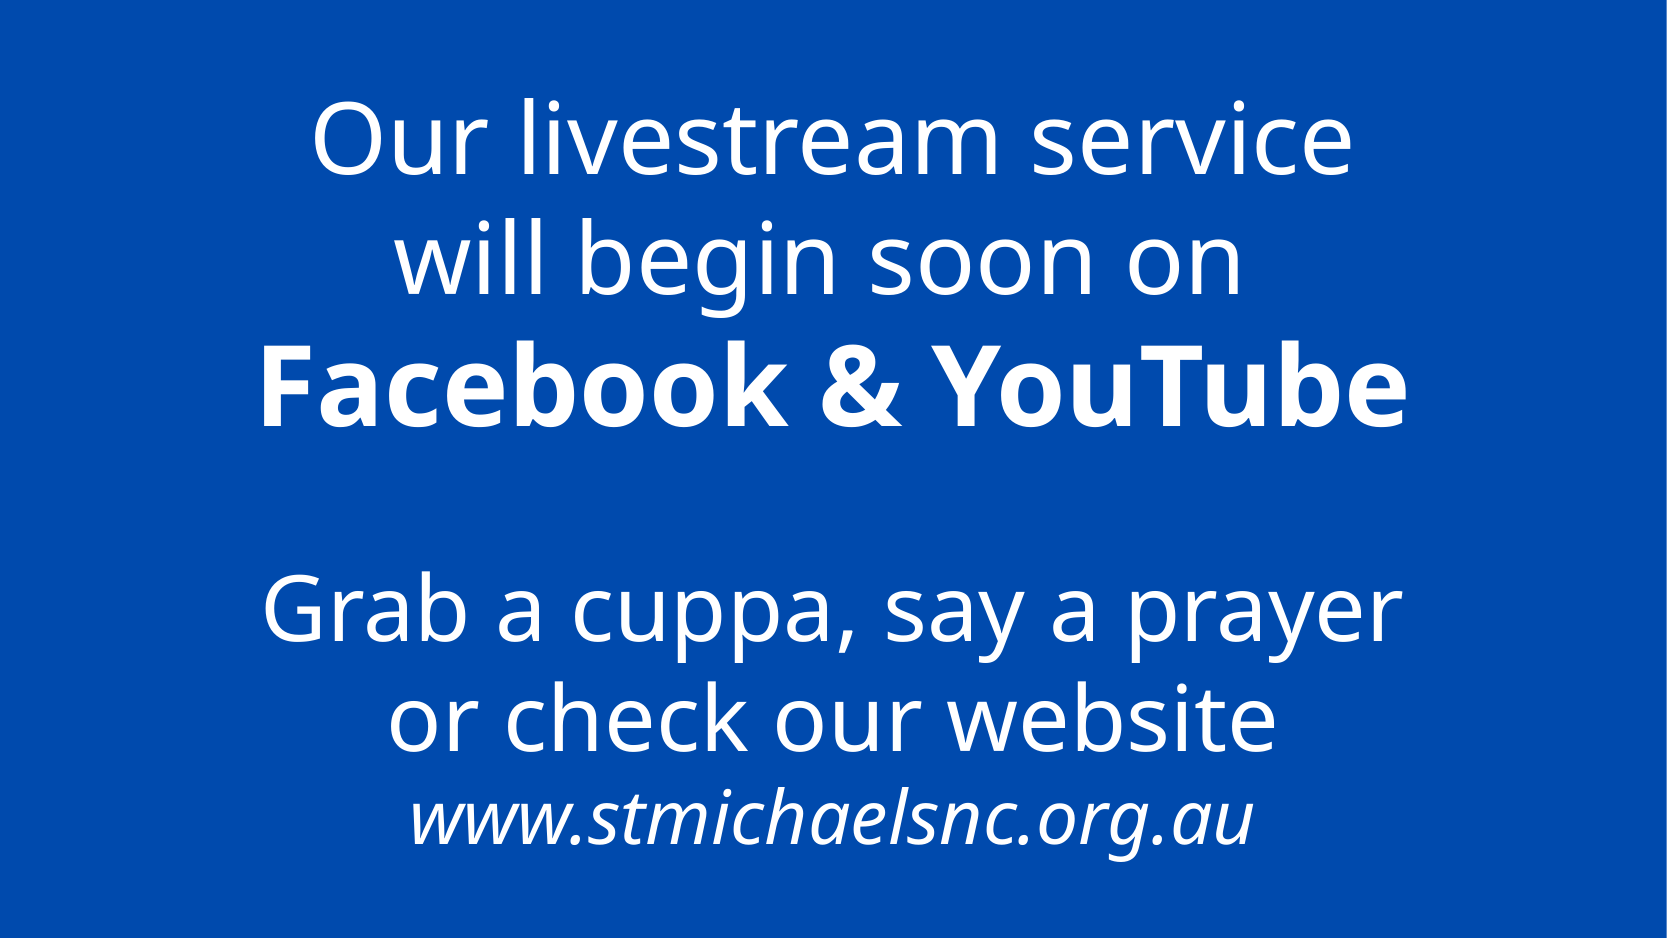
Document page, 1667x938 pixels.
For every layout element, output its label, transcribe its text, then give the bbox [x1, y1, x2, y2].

text_box Our livestream service will begin soon on Facebook & YouTube Grab a cuppa, say a prayer or check our website www.stmichaelsnc.org.au [183, 67, 1483, 938]
